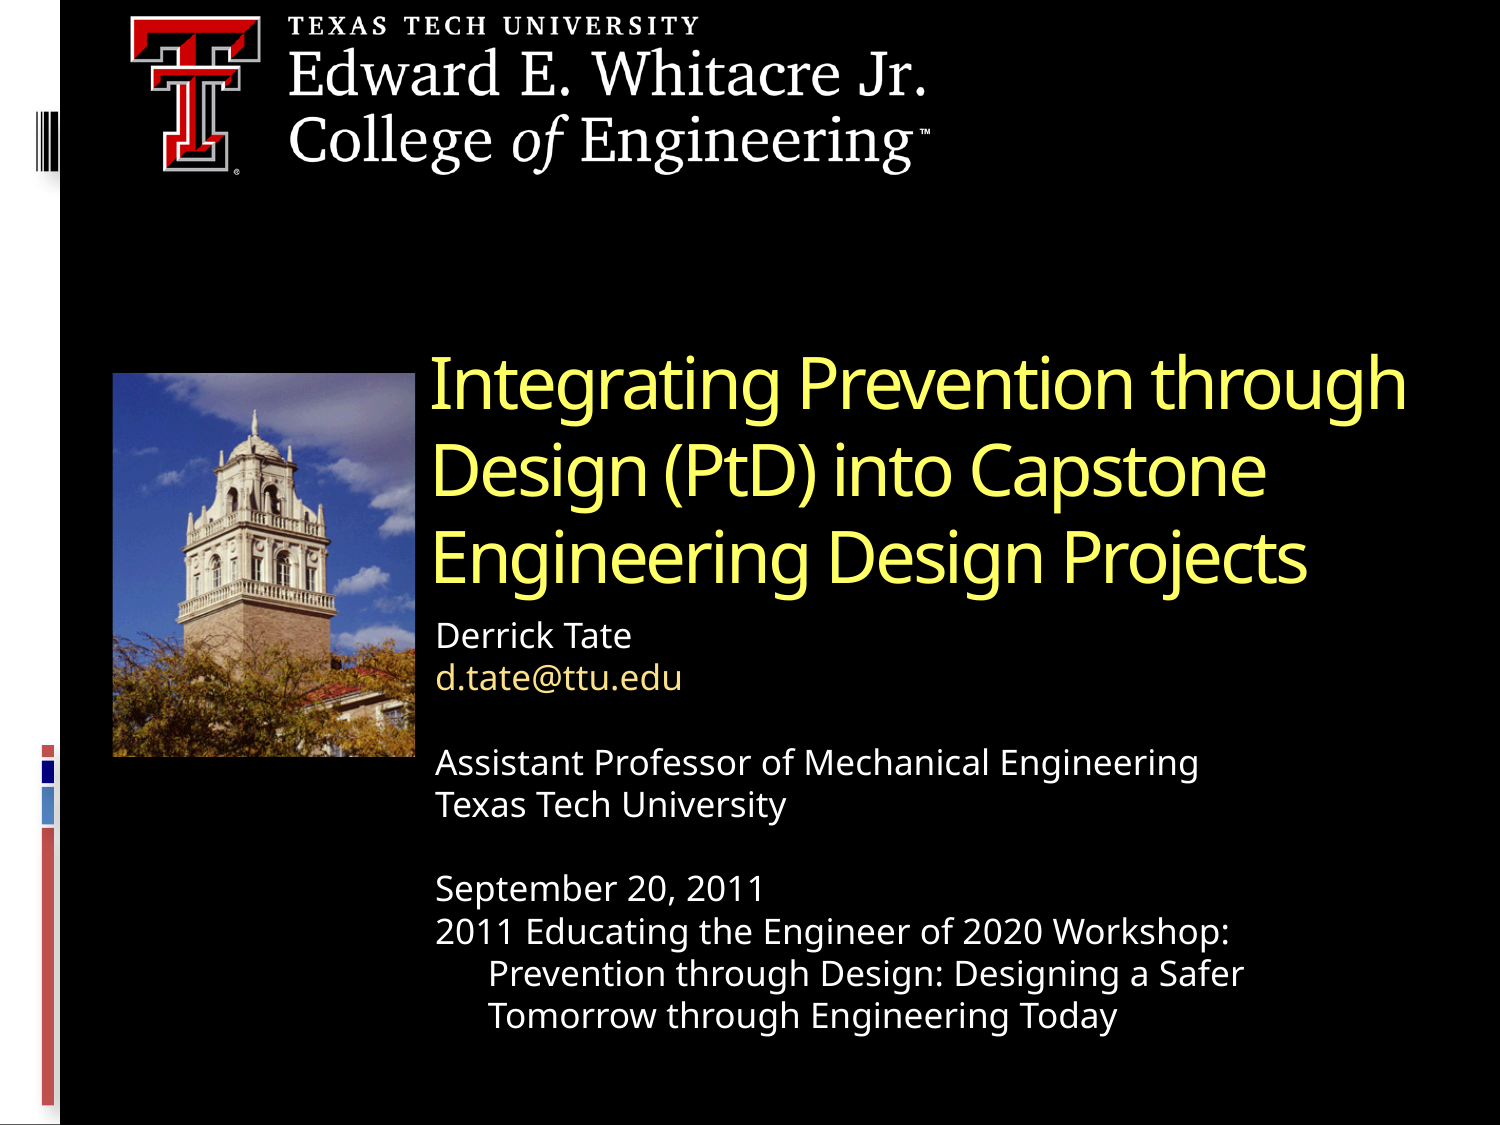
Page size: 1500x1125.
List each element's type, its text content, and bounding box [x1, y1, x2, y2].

title Integrating Prevention through Design (PtD) into Capstone Engineering Design Projects [415, 242, 1425, 605]
picture [112, 373, 415, 757]
picture [113, 0, 943, 188]
list Derrick Tate d.tate@ttu.edu Assistant Professor of Mechanical Engineering Texas Tech University September 20, 2011 2011 Educating the Engineer of 2020 Workshop: Prevention through Design: Designing a Safer Tomorrow through Engineering Today [414, 605, 1426, 1048]
